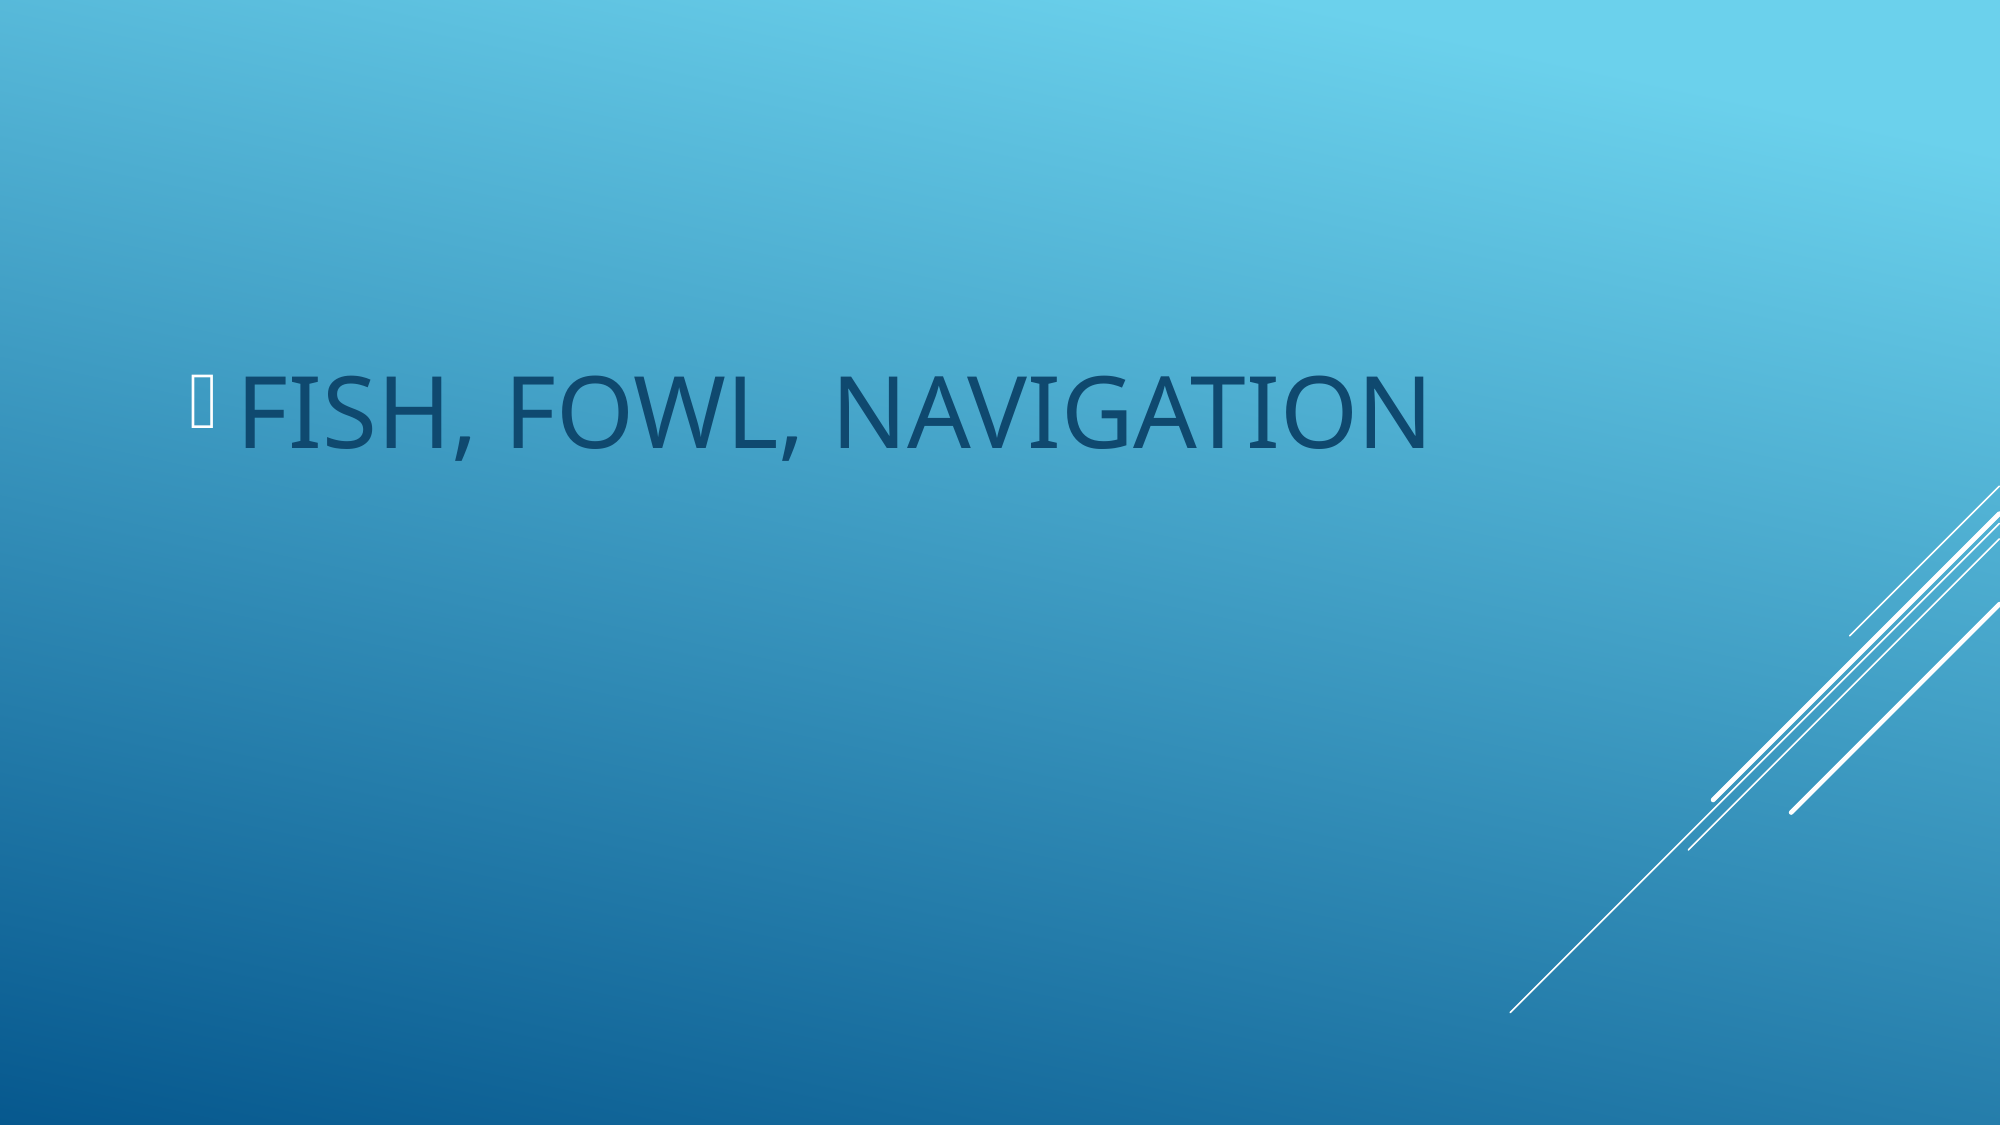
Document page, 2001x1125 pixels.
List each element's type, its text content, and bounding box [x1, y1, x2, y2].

list FISH, FOWL, NAVIGATION [112, 112, 1513, 706]
